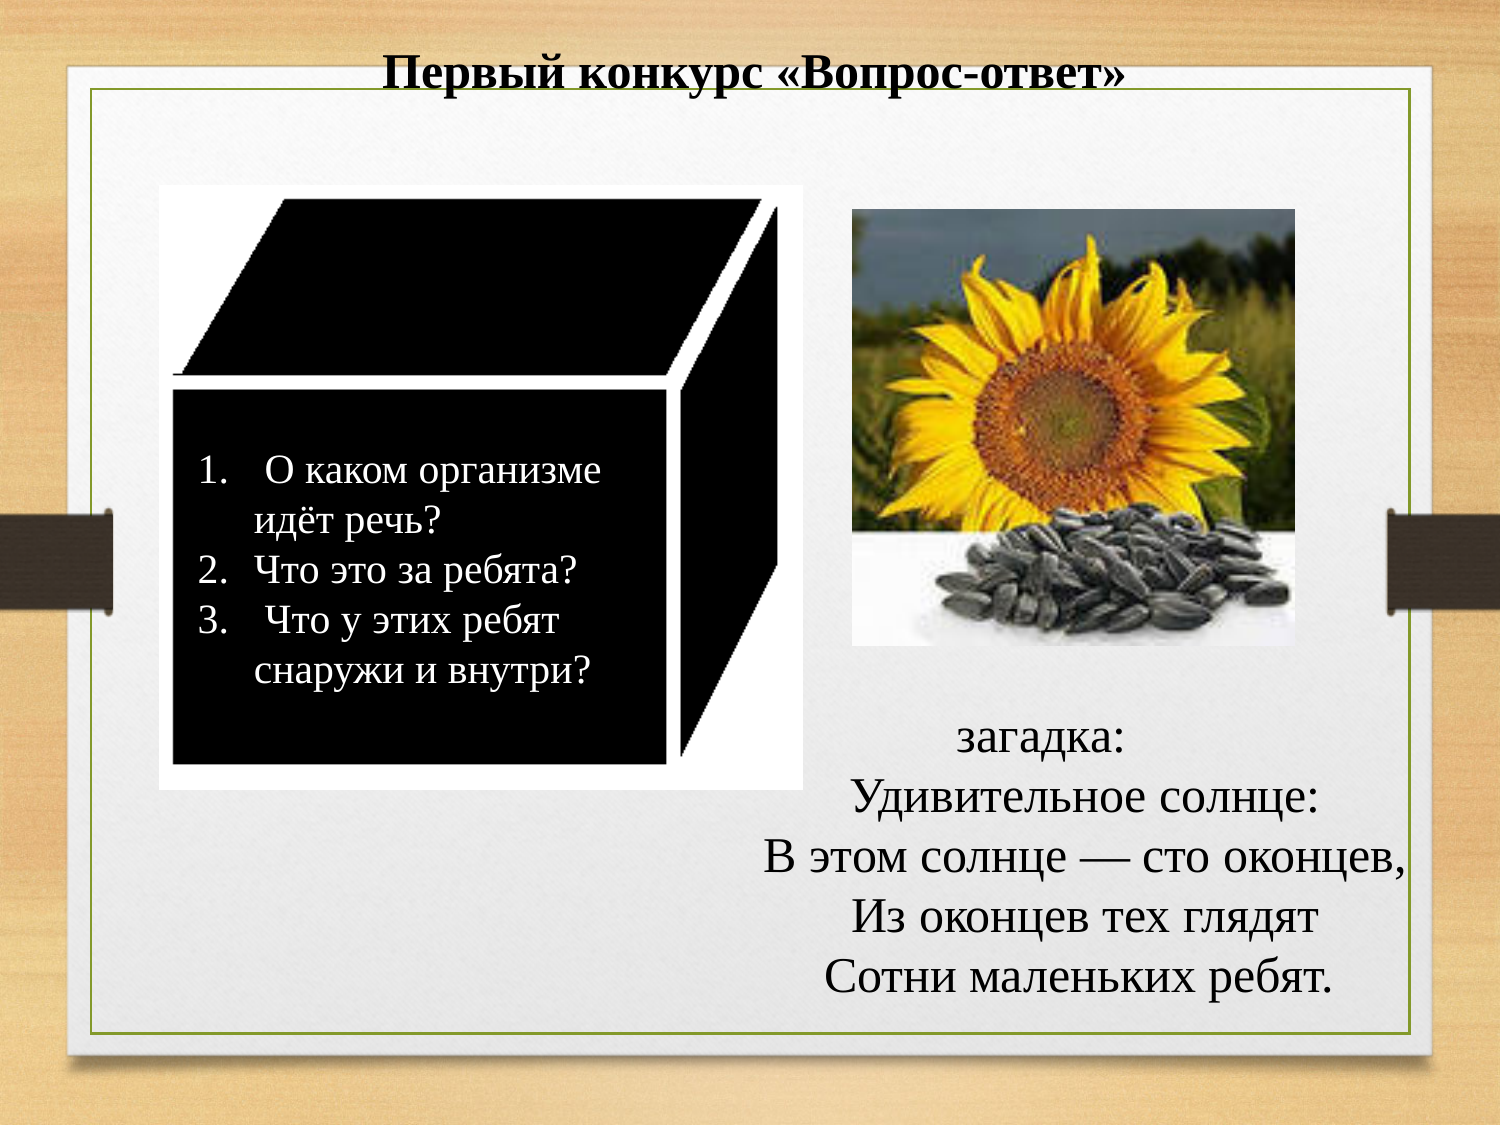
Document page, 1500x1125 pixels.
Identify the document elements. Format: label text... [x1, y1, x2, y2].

text_box [804, 645, 1442, 725]
text_box [0, 645, 159, 725]
text_box загадка: Удивительное солнце: В этом солнце — сто оконцев, Из оконцев тех глядят Сотни маленьких ребят. [673, 686, 1423, 1010]
picture [0, 0, 1500, 1125]
text_box Первый конкурс «Вопрос-ответ» [367, 30, 1155, 106]
